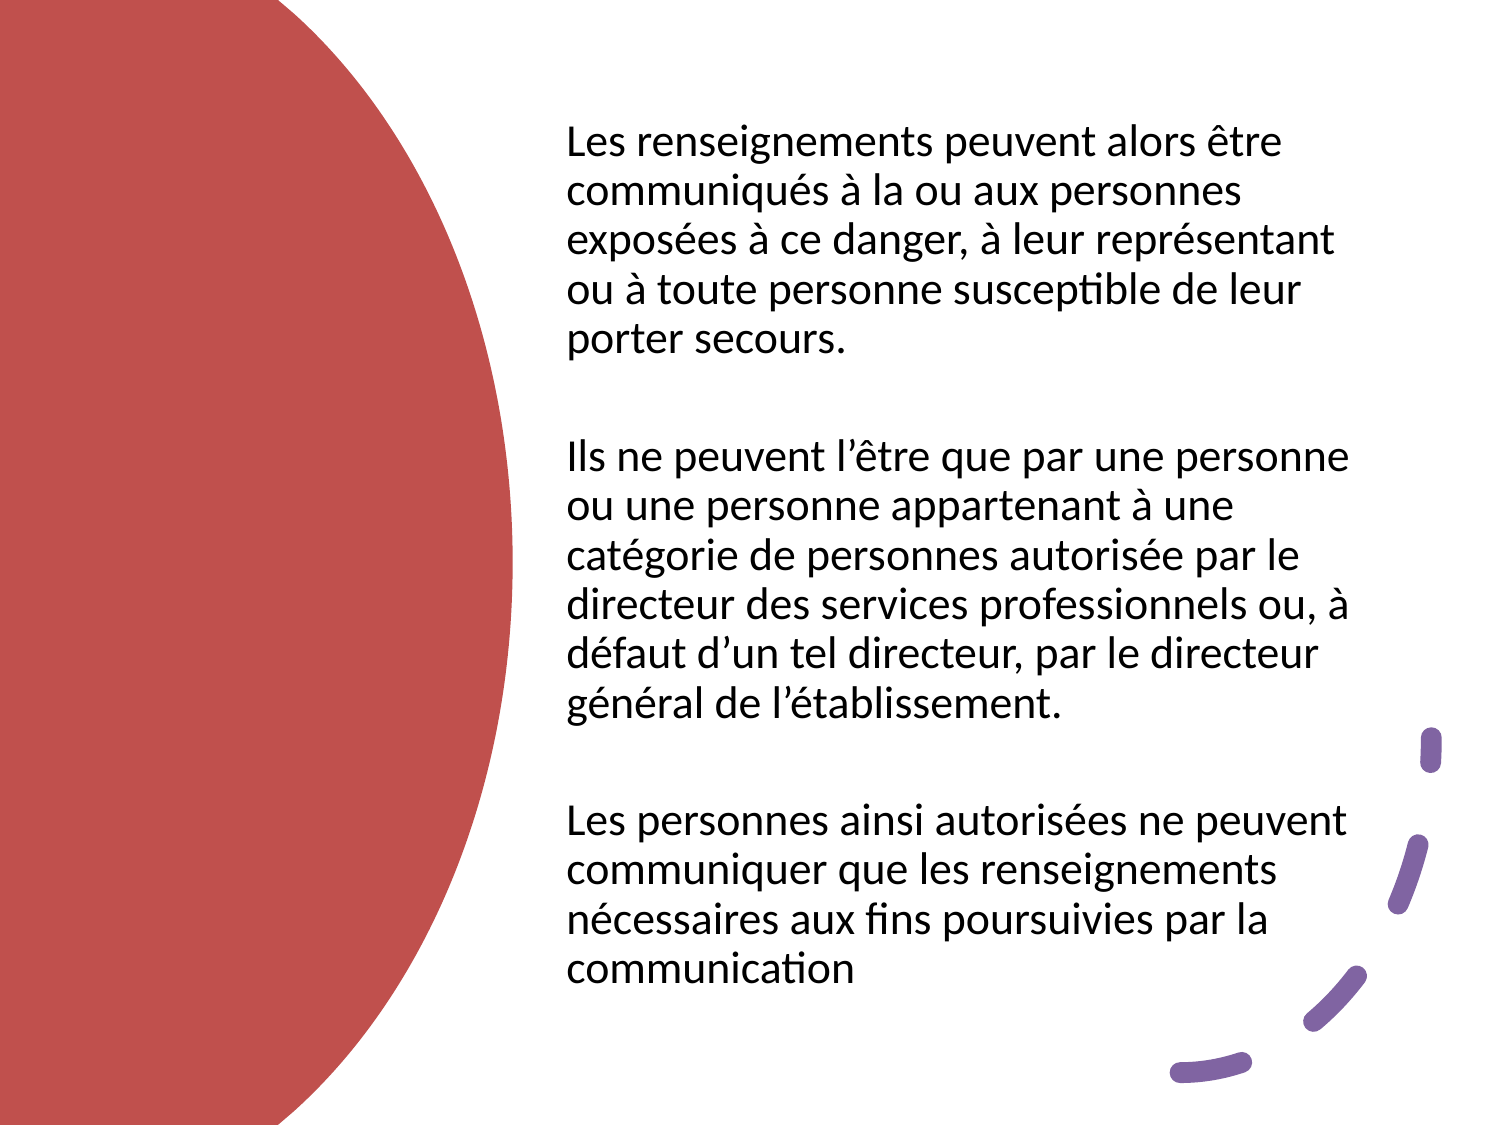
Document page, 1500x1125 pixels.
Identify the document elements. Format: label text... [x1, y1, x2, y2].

text_box [1179, 1014, 1323, 1074]
text_box [283, 0, 1500, 1125]
text_box [0, 0, 515, 1125]
list Les renseignements peuvent alors être communiqués à la ou aux personnes exposées à ce danger, à leur représentant ou à toute personne susceptible de leur porter secours. Ils ne peuvent l’être que par une personne ou une personne appartenant à une catégorie de personnes autorisée par le directeur des services professionnels ou, à défaut d’un tel directeur, par le directeur général de l’établissement. Les personnes ainsi autorisées ne peuvent communiquer que les renseignements nécessaires aux fins poursuivies par la communication [547, 97, 1397, 1014]
text_box [1397, 736, 1433, 907]
